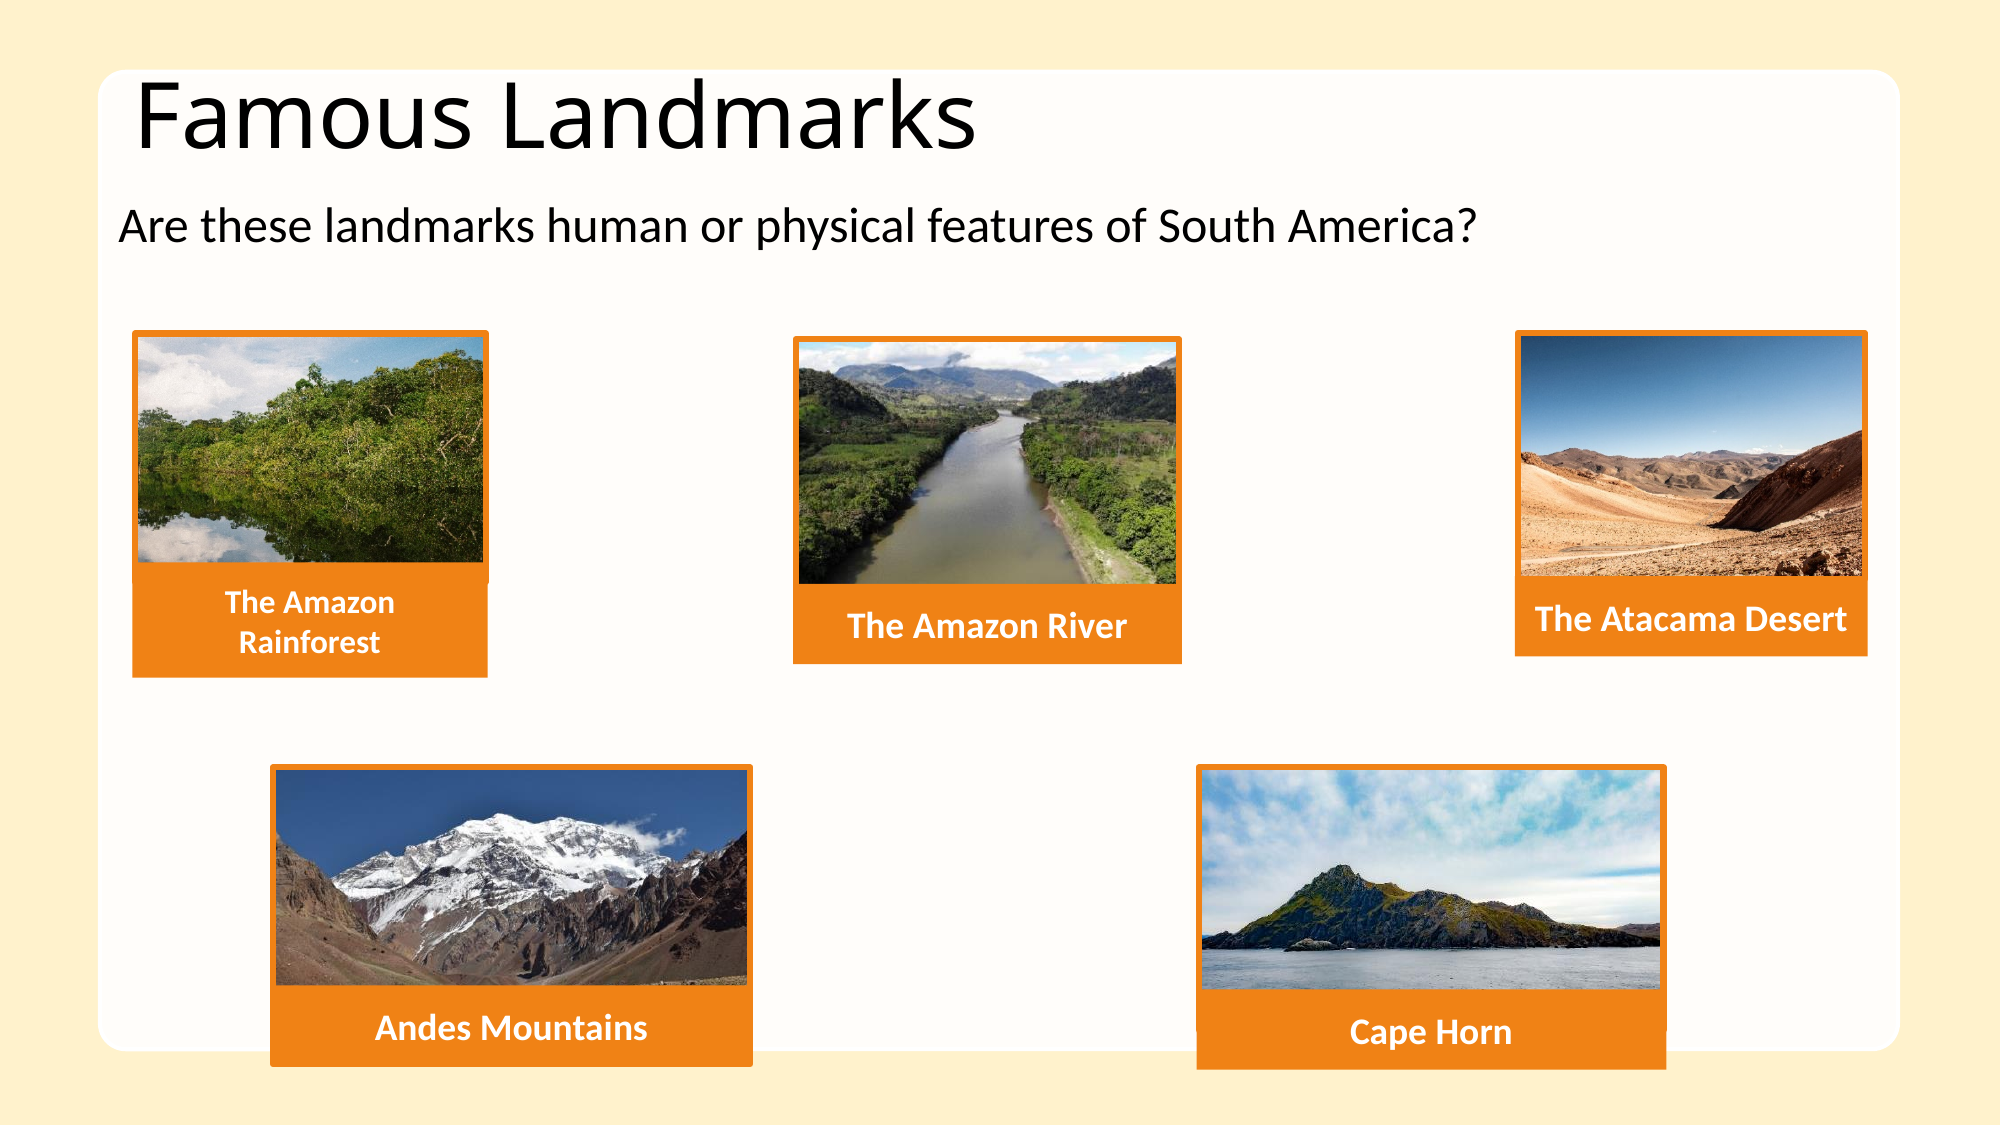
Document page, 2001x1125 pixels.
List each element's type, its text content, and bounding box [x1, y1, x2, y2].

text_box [793, 342, 1182, 661]
text_box Are these landmarks human or physical features of South America? [20, 192, 1577, 298]
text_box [1514, 336, 1868, 655]
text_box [132, 336, 488, 656]
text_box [1196, 770, 1667, 1067]
title Famous Landmarks [119, 59, 1468, 178]
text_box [276, 770, 748, 1063]
